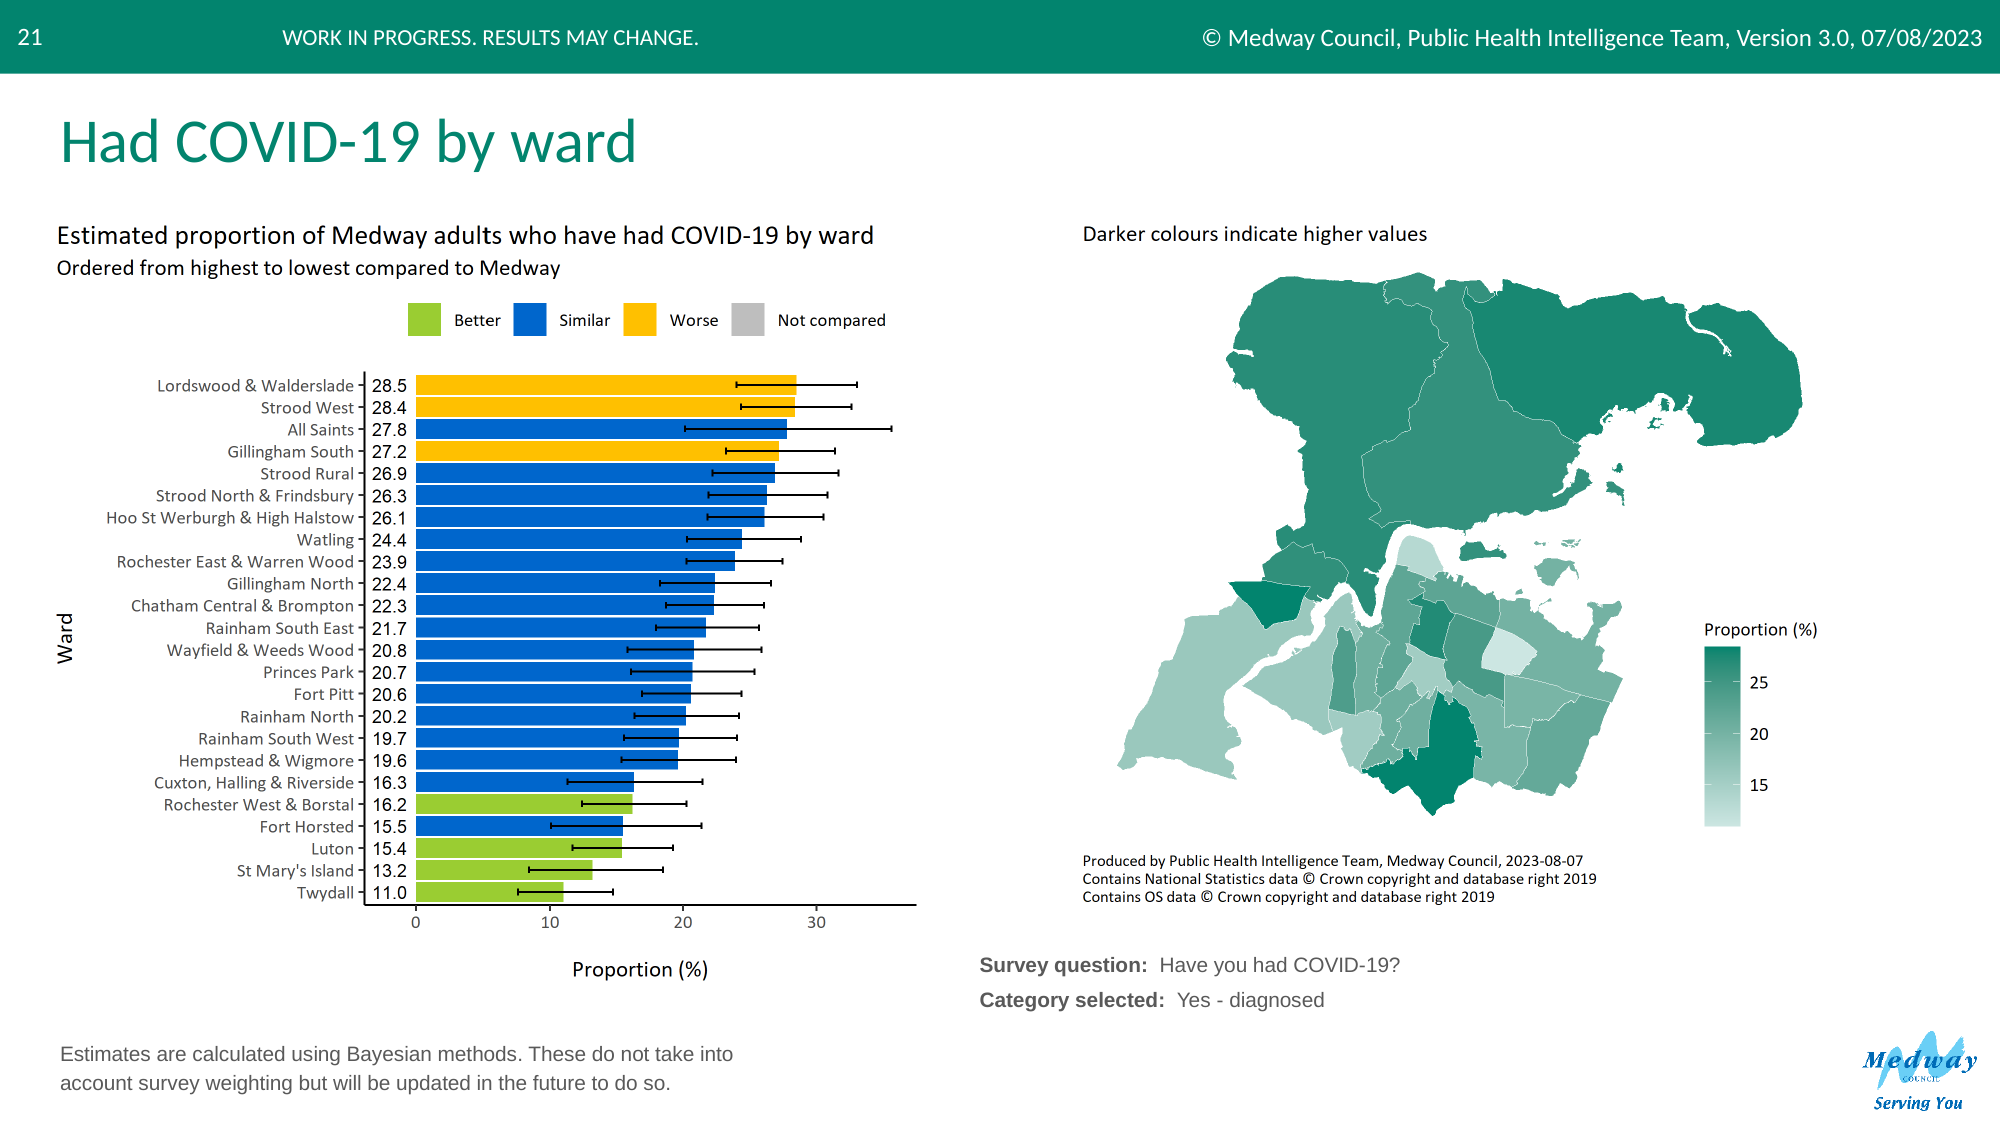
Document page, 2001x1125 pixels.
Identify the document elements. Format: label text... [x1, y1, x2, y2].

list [44, 213, 928, 1018]
slide_number 21 [2, 5, 239, 66]
picture [1862, 1031, 1977, 1111]
title Had COVID-19 by ward [45, 83, 1955, 191]
list © Medway Council, Public Health Intelligence Team, Version 3.0, 07/08/2023 [881, 2, 2000, 72]
list Survey question: Have you had COVID-19? Category selected: Yes - diagnosed [964, 940, 1847, 1091]
list Estimates are calculated using Bayesian methods. These do not take into account survey weighting but will be updated in the future to do so. [45, 1033, 928, 1091]
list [964, 213, 1956, 906]
